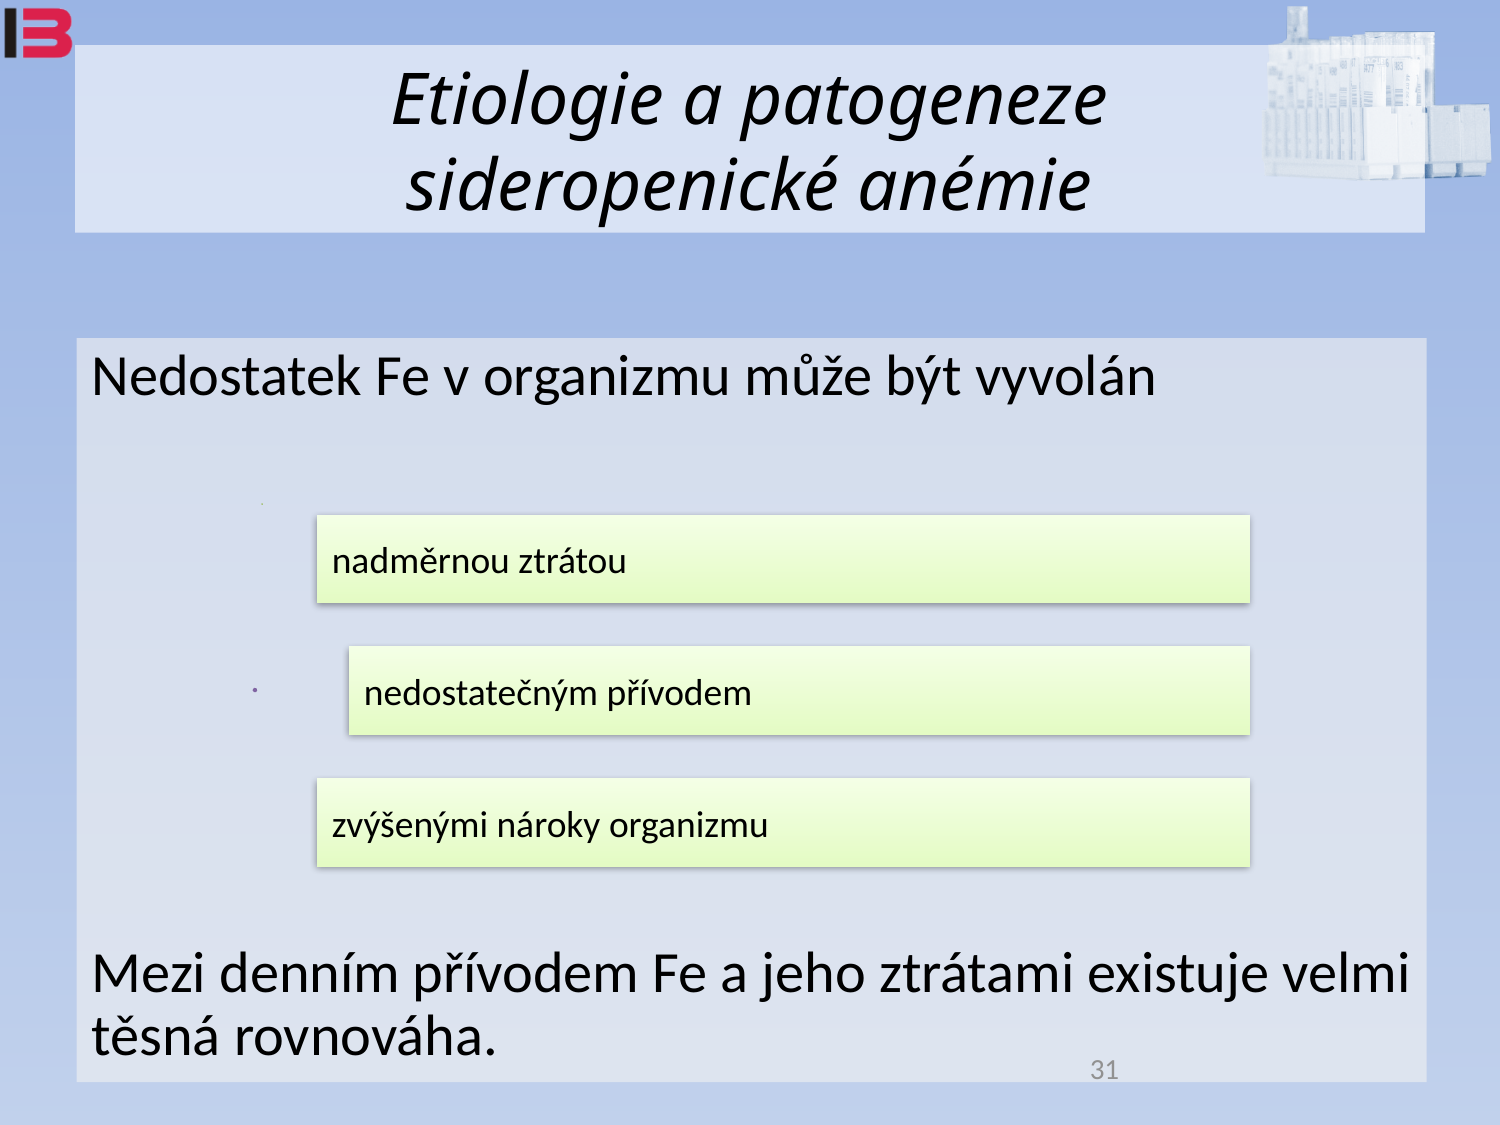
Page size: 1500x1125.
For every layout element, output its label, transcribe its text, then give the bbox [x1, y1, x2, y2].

title Etiologie a patogeneze sideropenické anémie [75, 45, 1425, 233]
picture [4, 5, 78, 61]
slide_number 31 [1074, 1042, 1425, 1103]
list Nedostatek Fe v organizmu může být vyvolán Mezi denním přívodem Fe a jeho ztrátami existuje velmi těsná rovnováha. [76, 338, 1427, 1083]
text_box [249, 432, 1251, 873]
